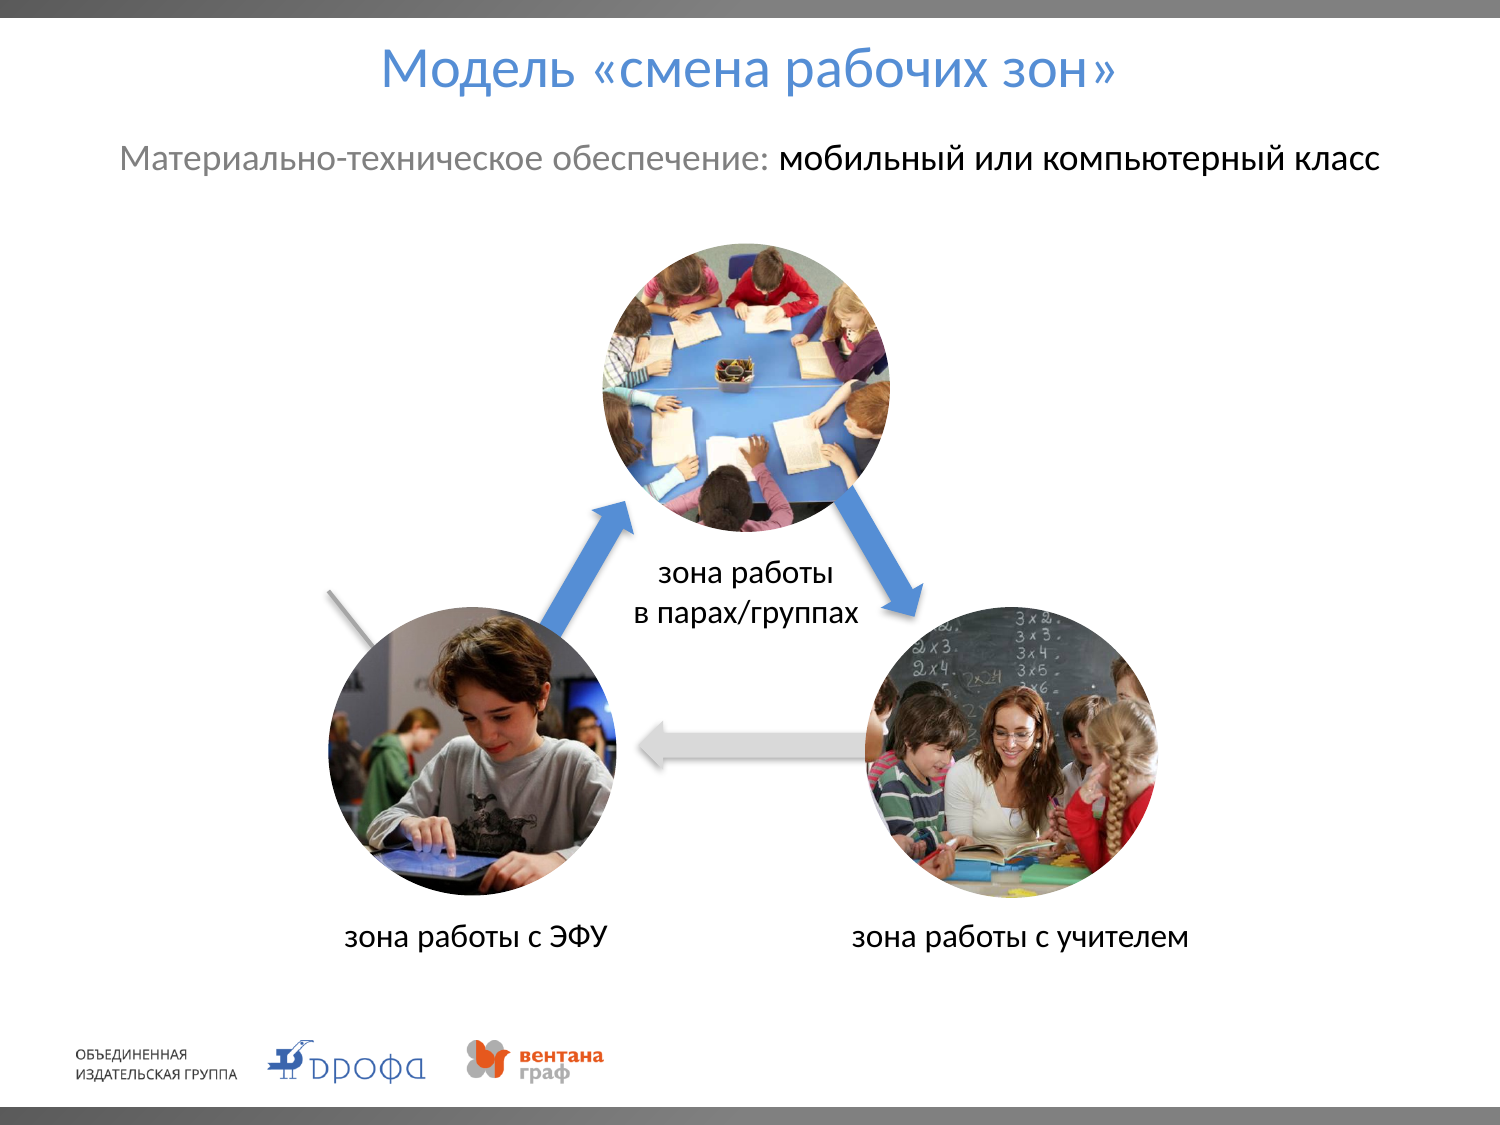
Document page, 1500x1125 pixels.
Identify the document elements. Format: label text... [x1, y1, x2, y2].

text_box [328, 243, 1177, 953]
text_box Модель «смена рабочих зон» [0, 21, 1500, 107]
text_box Материально-техническое обеспечение: мобильный или компьютерный класс [0, 125, 1500, 185]
picture [76, 1040, 604, 1084]
